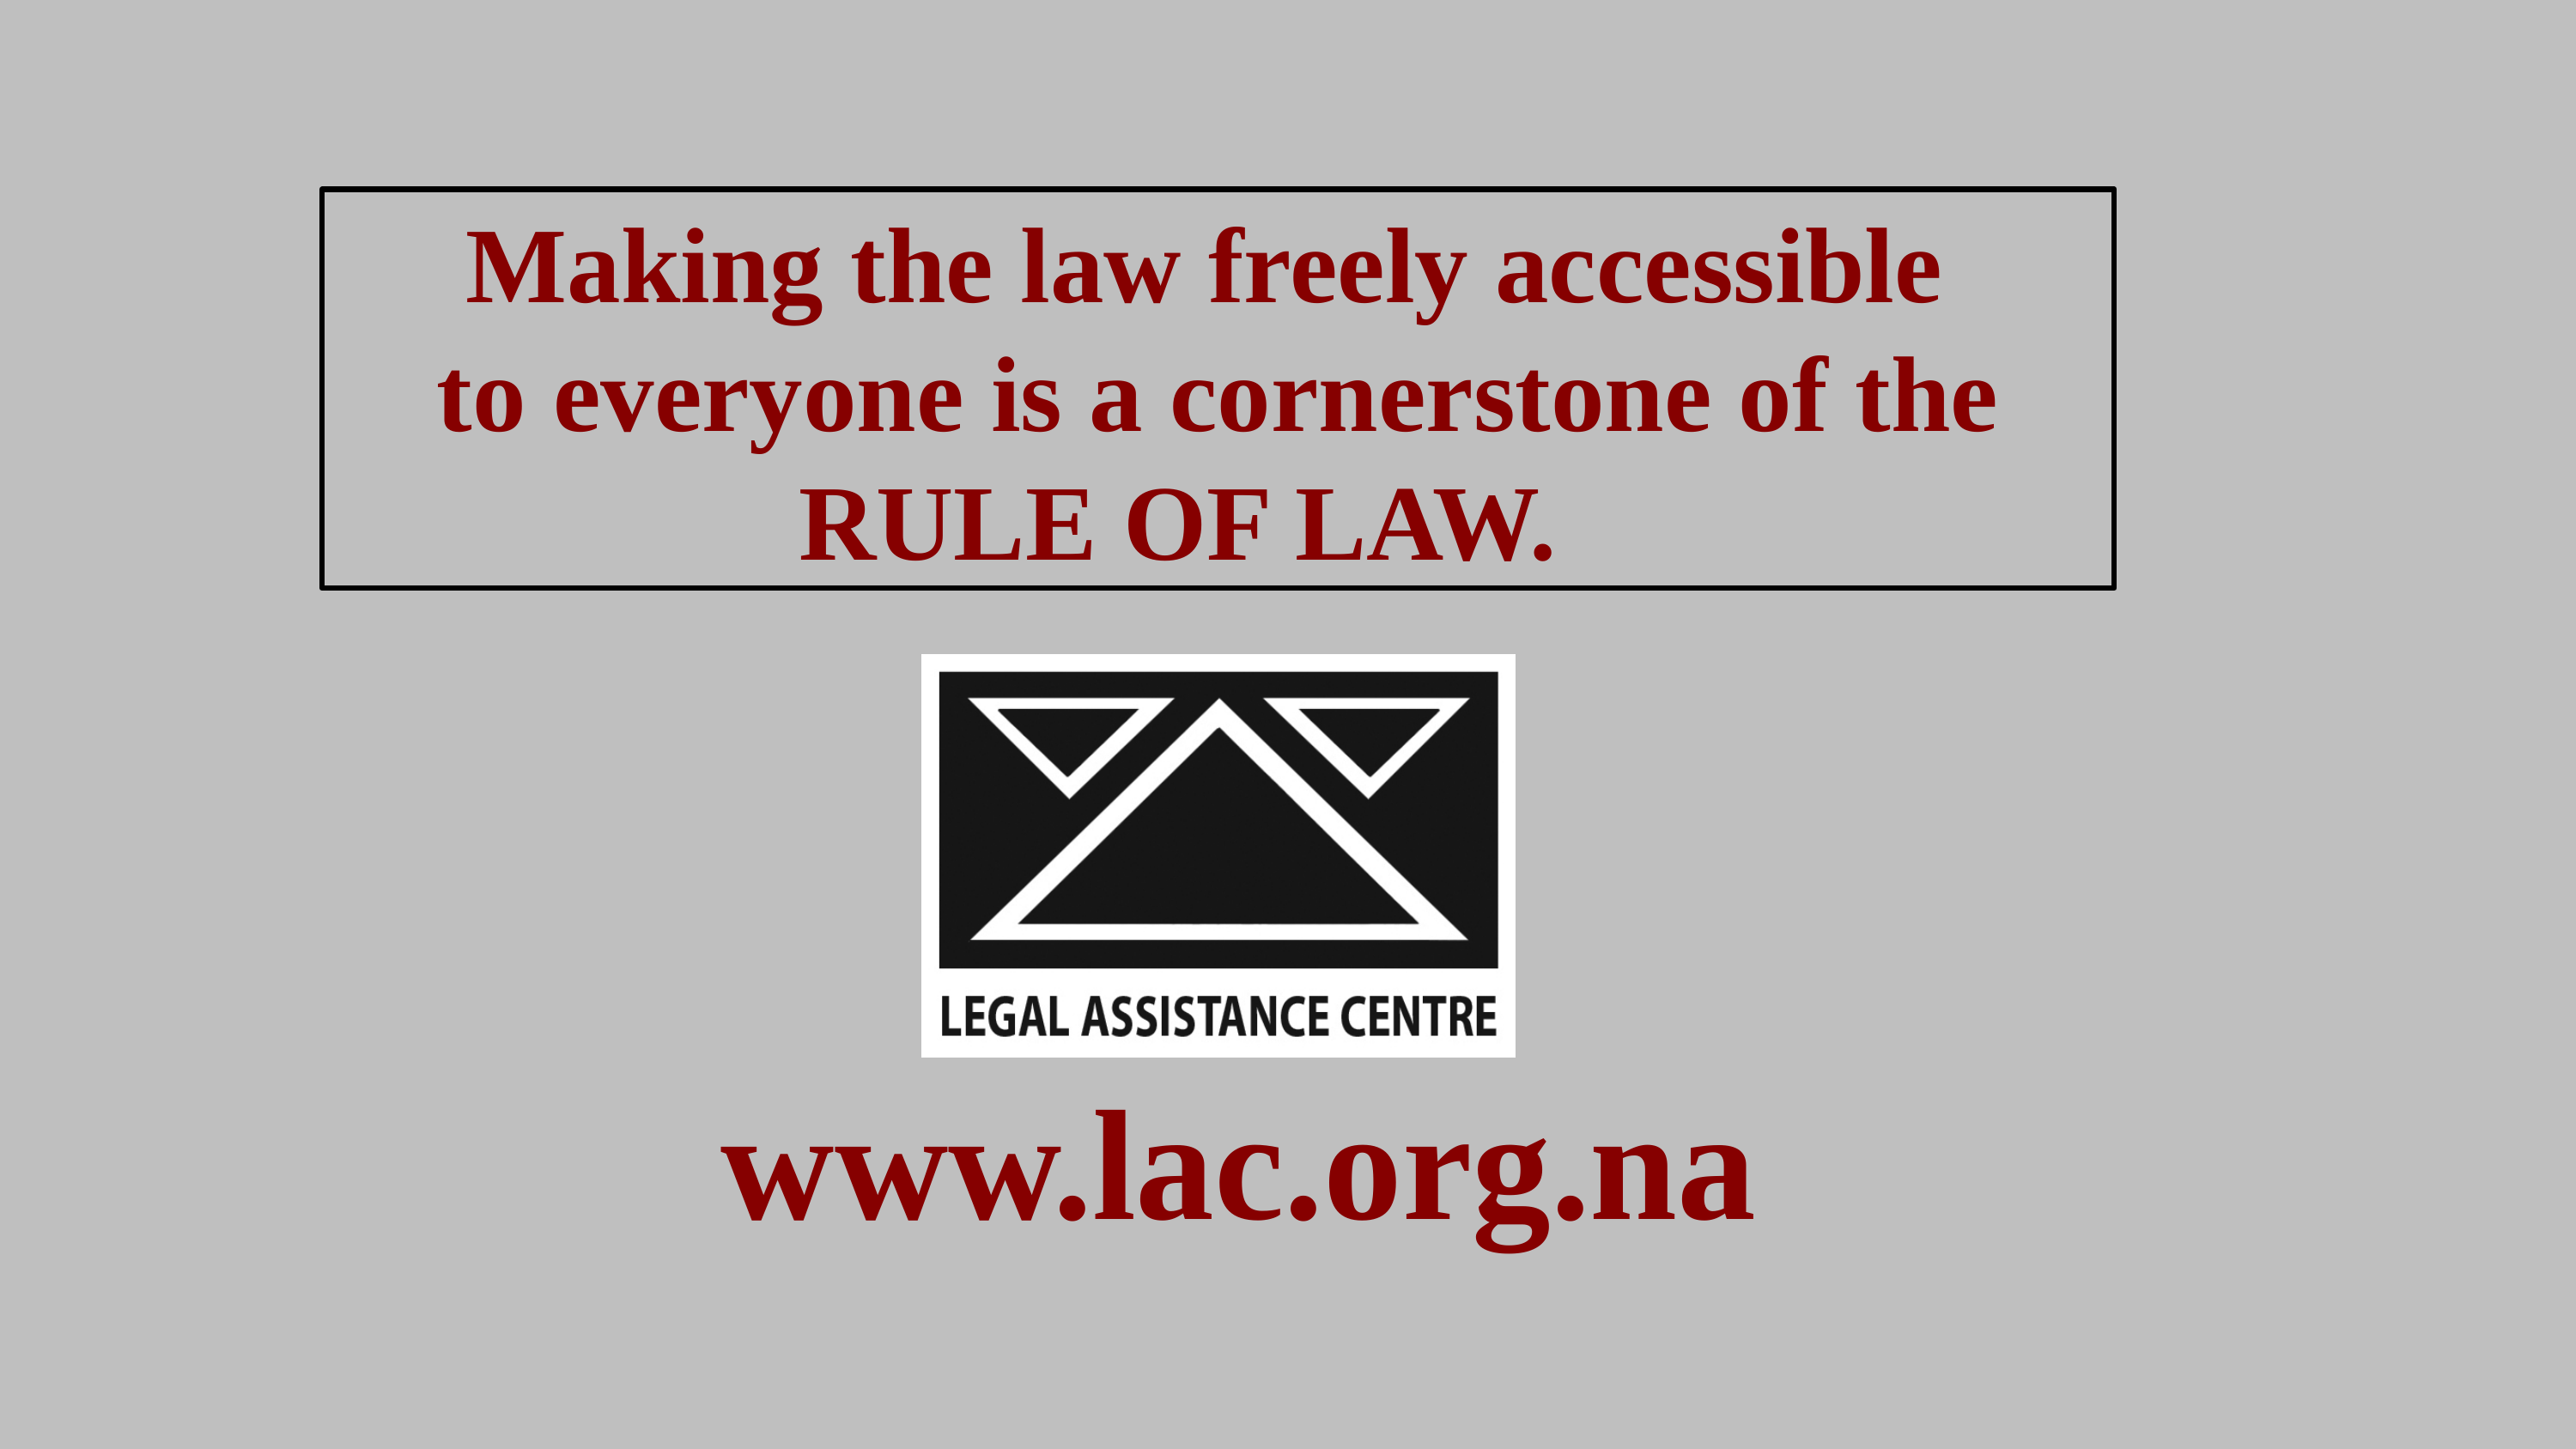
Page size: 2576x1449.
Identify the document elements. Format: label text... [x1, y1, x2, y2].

picture [920, 654, 1516, 1058]
text_box www.lac.org.na [708, 1055, 1825, 1258]
text_box Making the law freely accessible to everyone is a cornerstone of the RULE OF LAW. [321, 189, 2115, 589]
